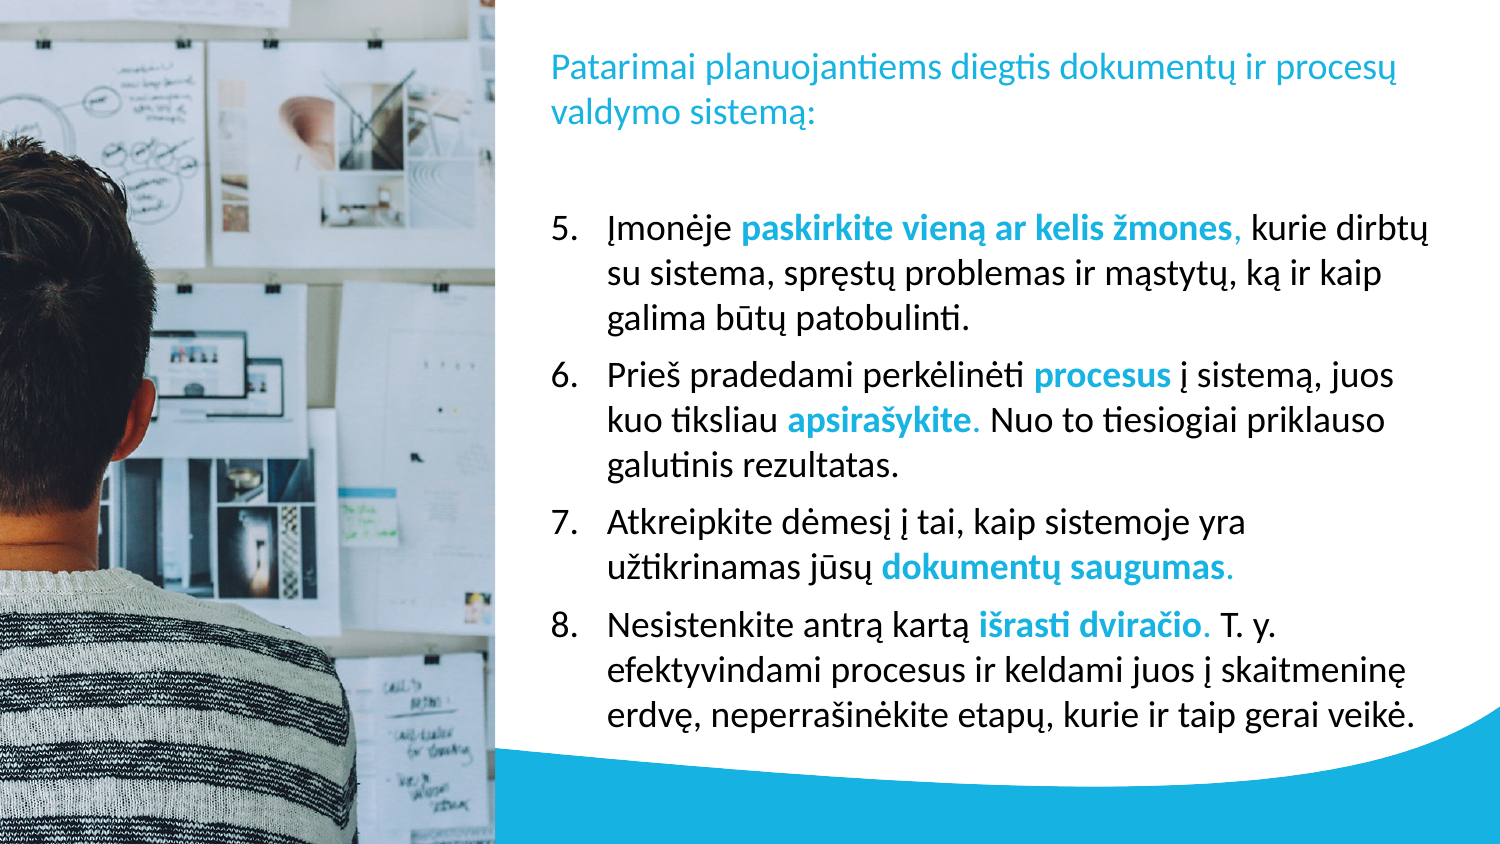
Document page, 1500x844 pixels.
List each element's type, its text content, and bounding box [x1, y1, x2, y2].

title Patarimai planuojantiems diegtis dokumentų ir procesų valdymo sistemą: [535, 33, 1495, 141]
picture [0, 0, 1500, 844]
text_box Įmonėje paskirkite vieną ar kelis žmones, kurie dirbtų su sistema, spręstų problemas ir mąstytų, ką ir kaip galima būtų patobulinti. Prieš pradedami perkėlinėti procesus į sistemą, juos kuo tiksliau apsirašykite. Nuo to tiesiogiai priklauso galutinis rezultatas. Atkreipkite dėmesį į tai, kaip sistemoje yra užtikrinamas jūsų dokumentų saugumas. Nesistenkite antrą kartą išrasti dviračio. T. y. efektyvindami procesus ir keldami juos į skaitmeninę erdvę, neperrašinėkite etapų, kurie ir taip gerai veikė. [535, 195, 1465, 743]
